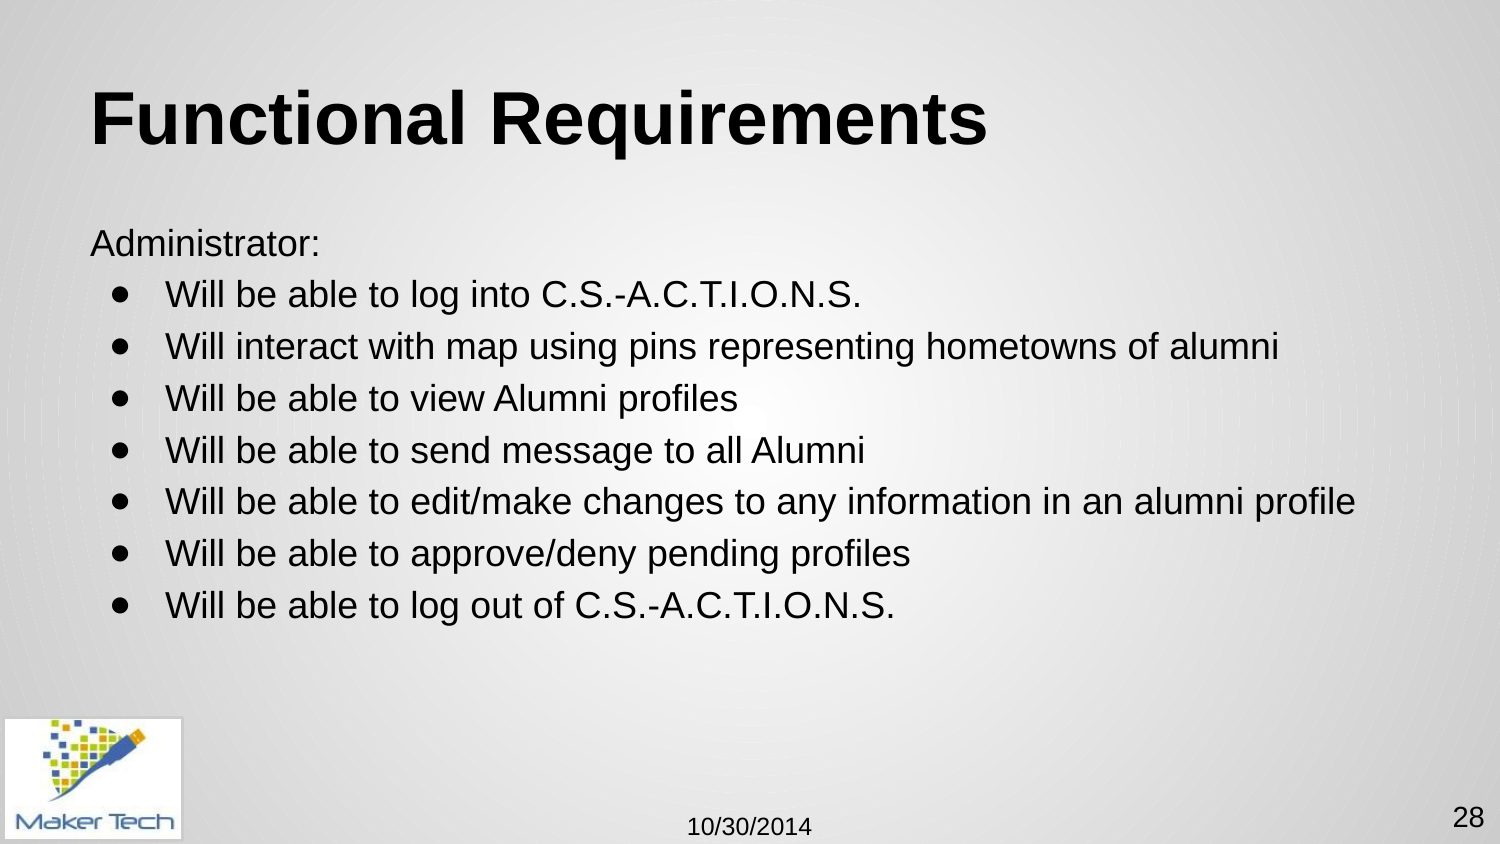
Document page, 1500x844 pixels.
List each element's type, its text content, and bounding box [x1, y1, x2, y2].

list Administrator: Will be able to log into C.S.-A.C.T.I.O.N.S. Will interact with map using pins representing hometowns of alumni Will be able to view Alumni profiles Will be able to send message to all Alumni Will be able to edit/make changes to any information in an alumni profile Will be able to approve/deny pending profiles Will be able to log out of C.S.-A.C.T.I.O.N.S. [75, 196, 1425, 808]
picture [5, 719, 181, 839]
title Functional Requirements [75, 33, 1425, 175]
text_box 28 [1434, 782, 1500, 844]
